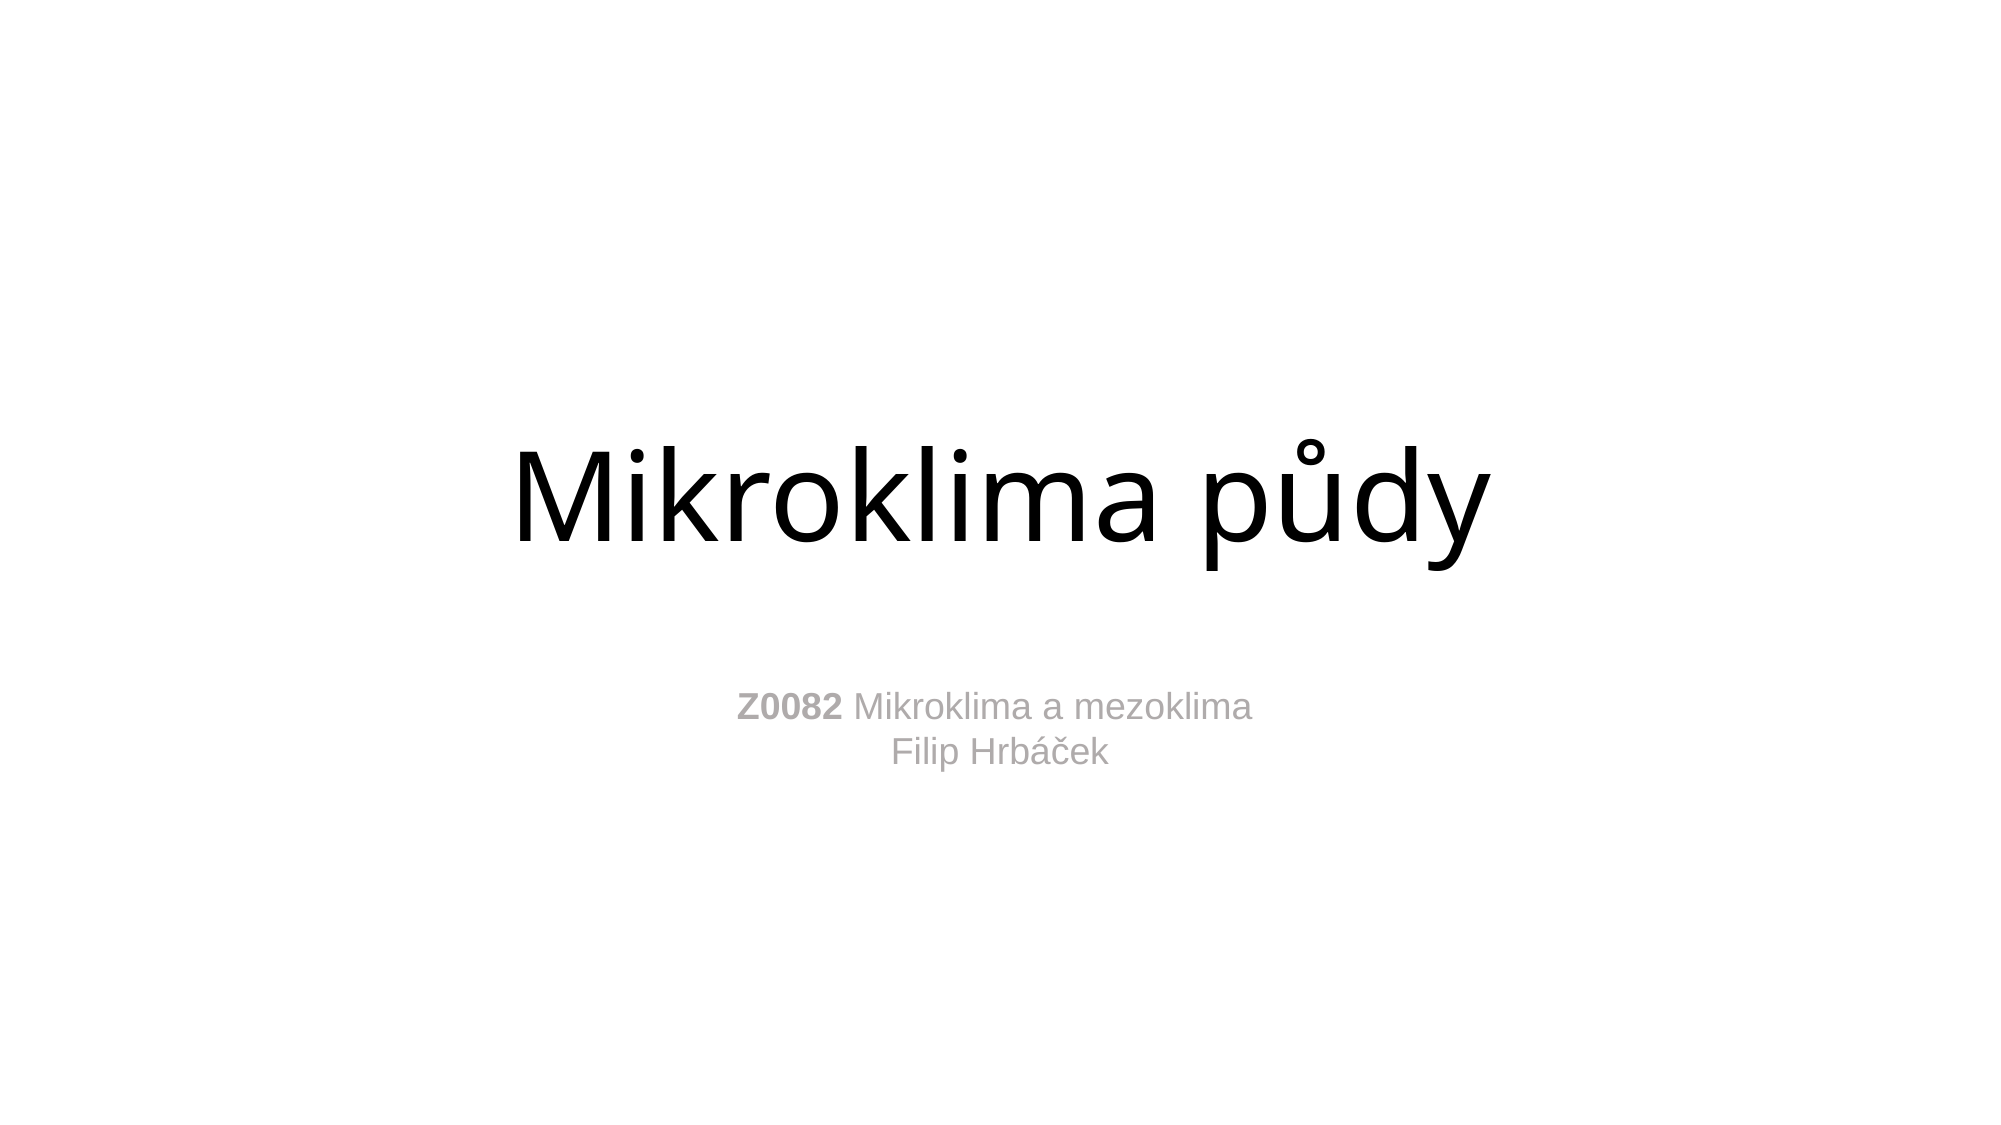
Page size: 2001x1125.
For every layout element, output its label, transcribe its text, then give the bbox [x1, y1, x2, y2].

subtitle Z0082 Mikroklima a mezoklima Filip Hrbáček [718, 392, 1282, 1061]
title Mikroklima půdy [249, 184, 1750, 576]
